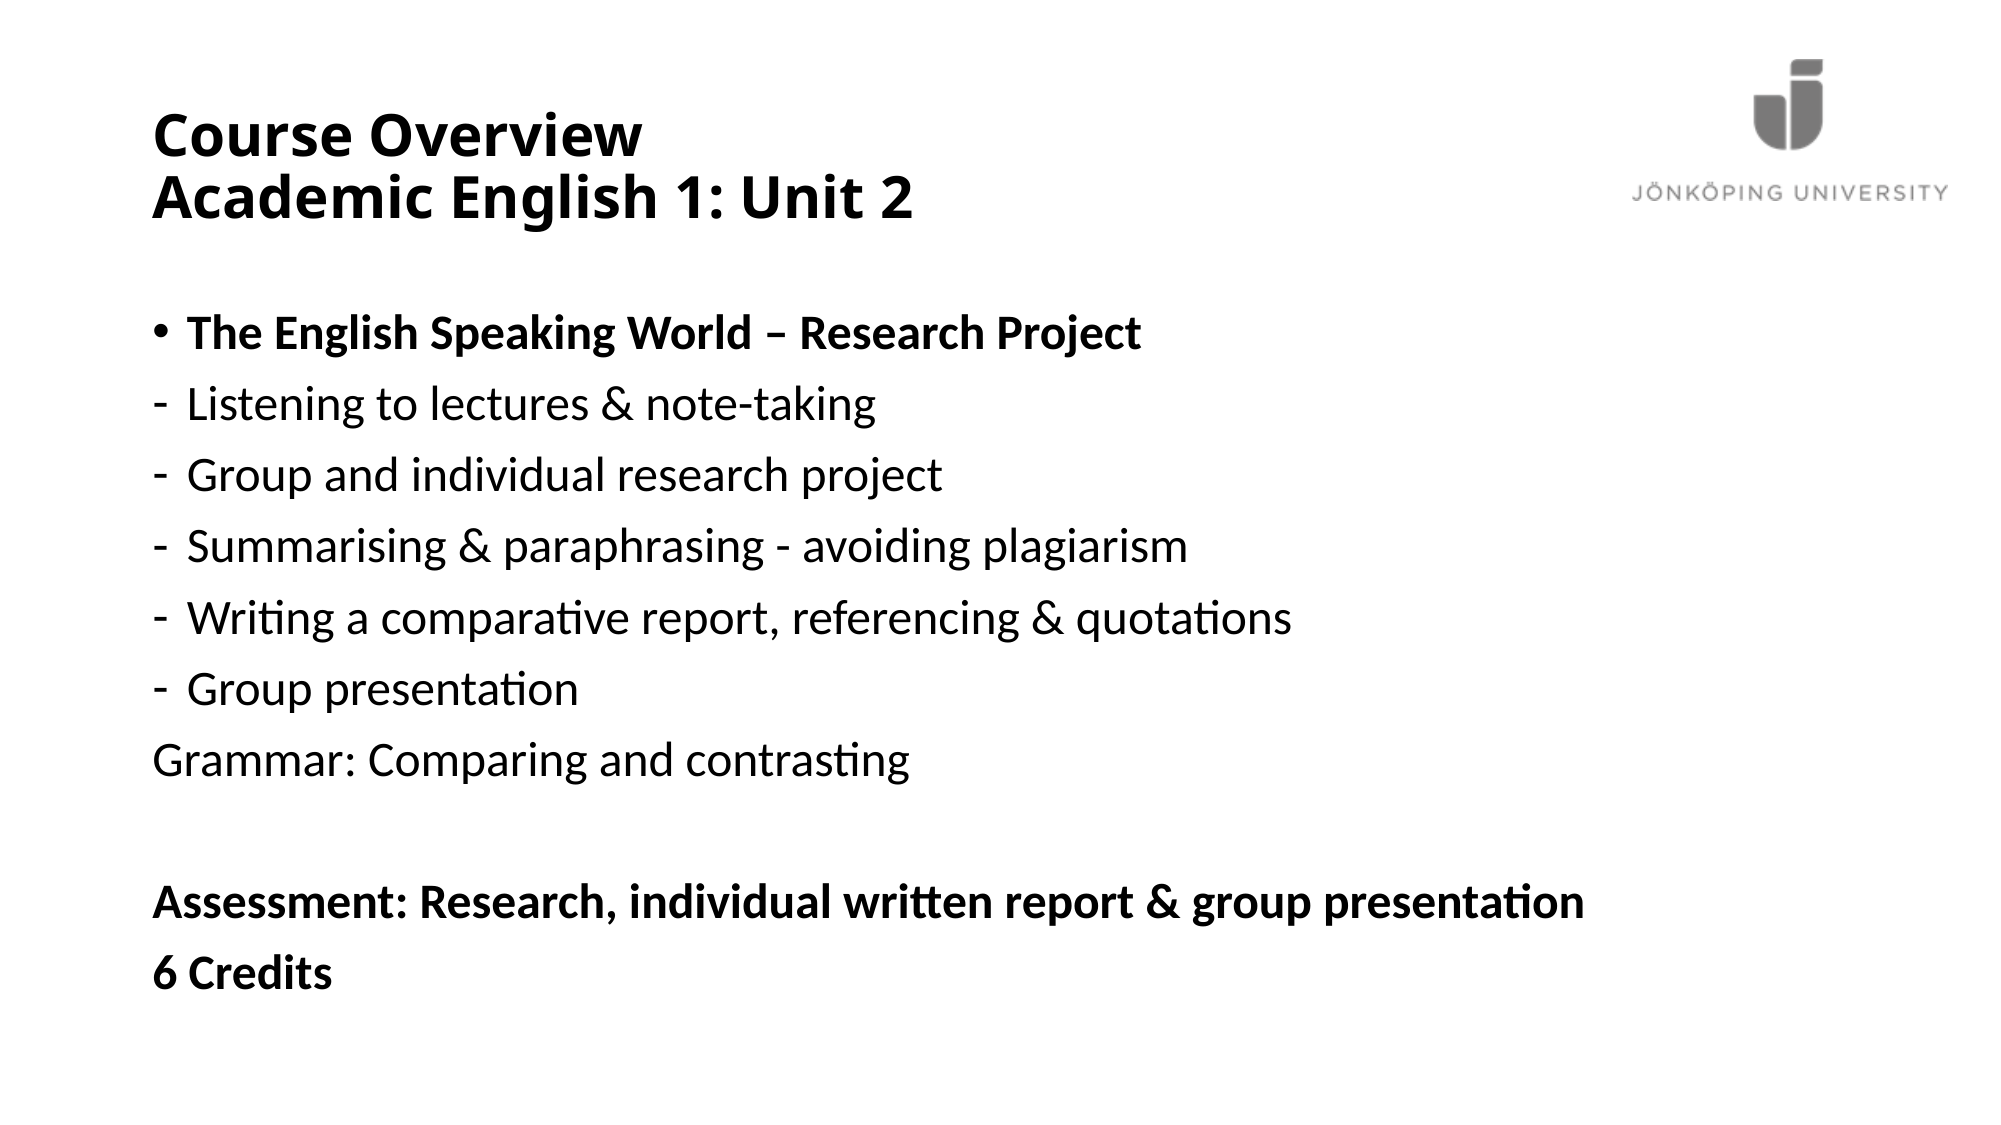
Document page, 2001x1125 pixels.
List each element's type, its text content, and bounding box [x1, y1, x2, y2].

picture [1632, 59, 1948, 201]
list The English Speaking World – Research Project Listening to lectures & note-taking Group and individual research project Summarising & paraphrasing - avoiding plagiarism Writing a comparative report, referencing & quotations Group presentation Grammar: Comparing and contrasting Assessment: Research, individual written report & group presentation 6 Credits [137, 299, 1863, 1014]
title Course Overview Academic English 1: Unit 2 [137, 59, 1863, 278]
